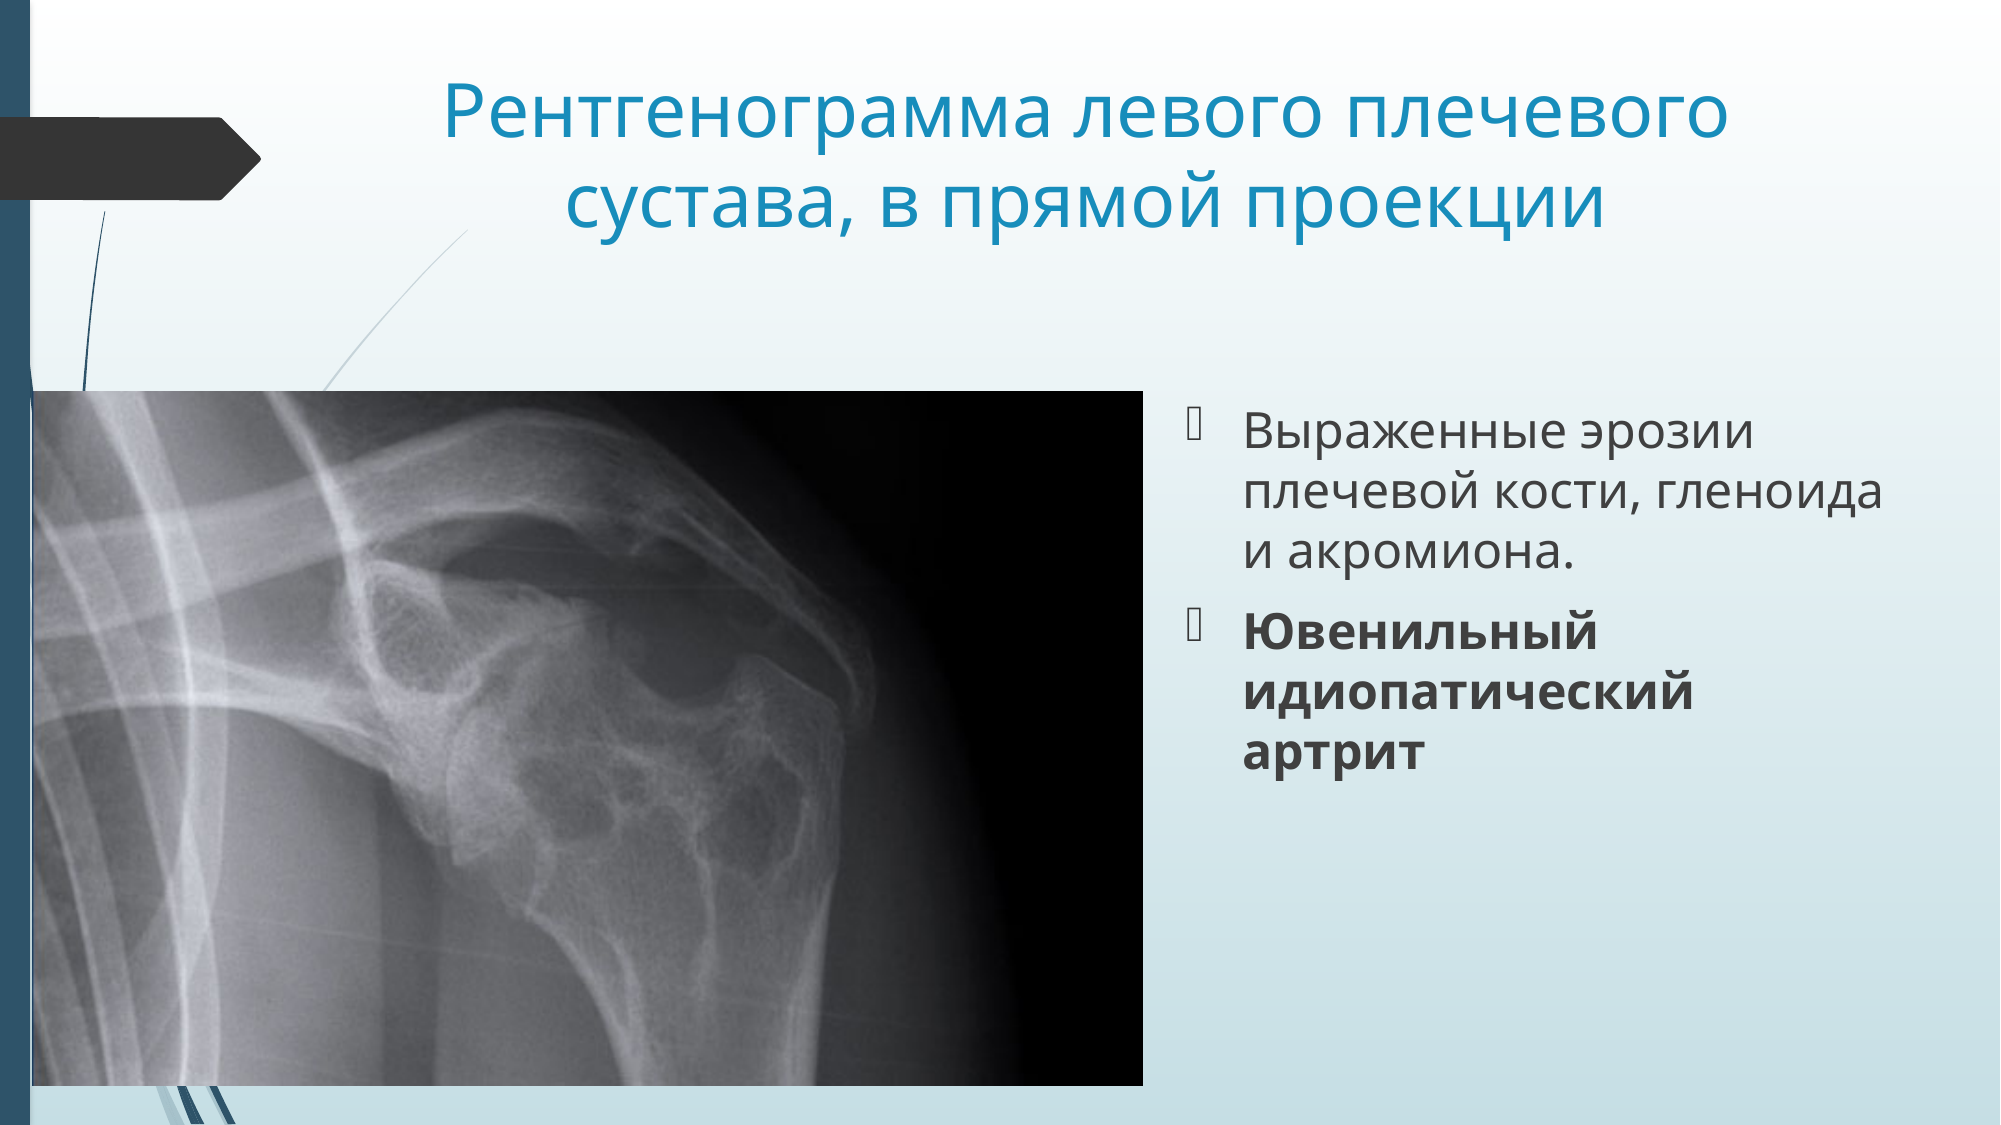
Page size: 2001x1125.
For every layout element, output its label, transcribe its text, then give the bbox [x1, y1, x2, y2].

picture [31, 390, 1143, 1086]
list Выраженные эрозии плечевой кости, гленоида и акромиона. Ювенильный идиопатический артрит [1170, 391, 1906, 1011]
title Рентгенограмма левого плечевого сустава, в прямой проекции [355, 55, 1818, 266]
